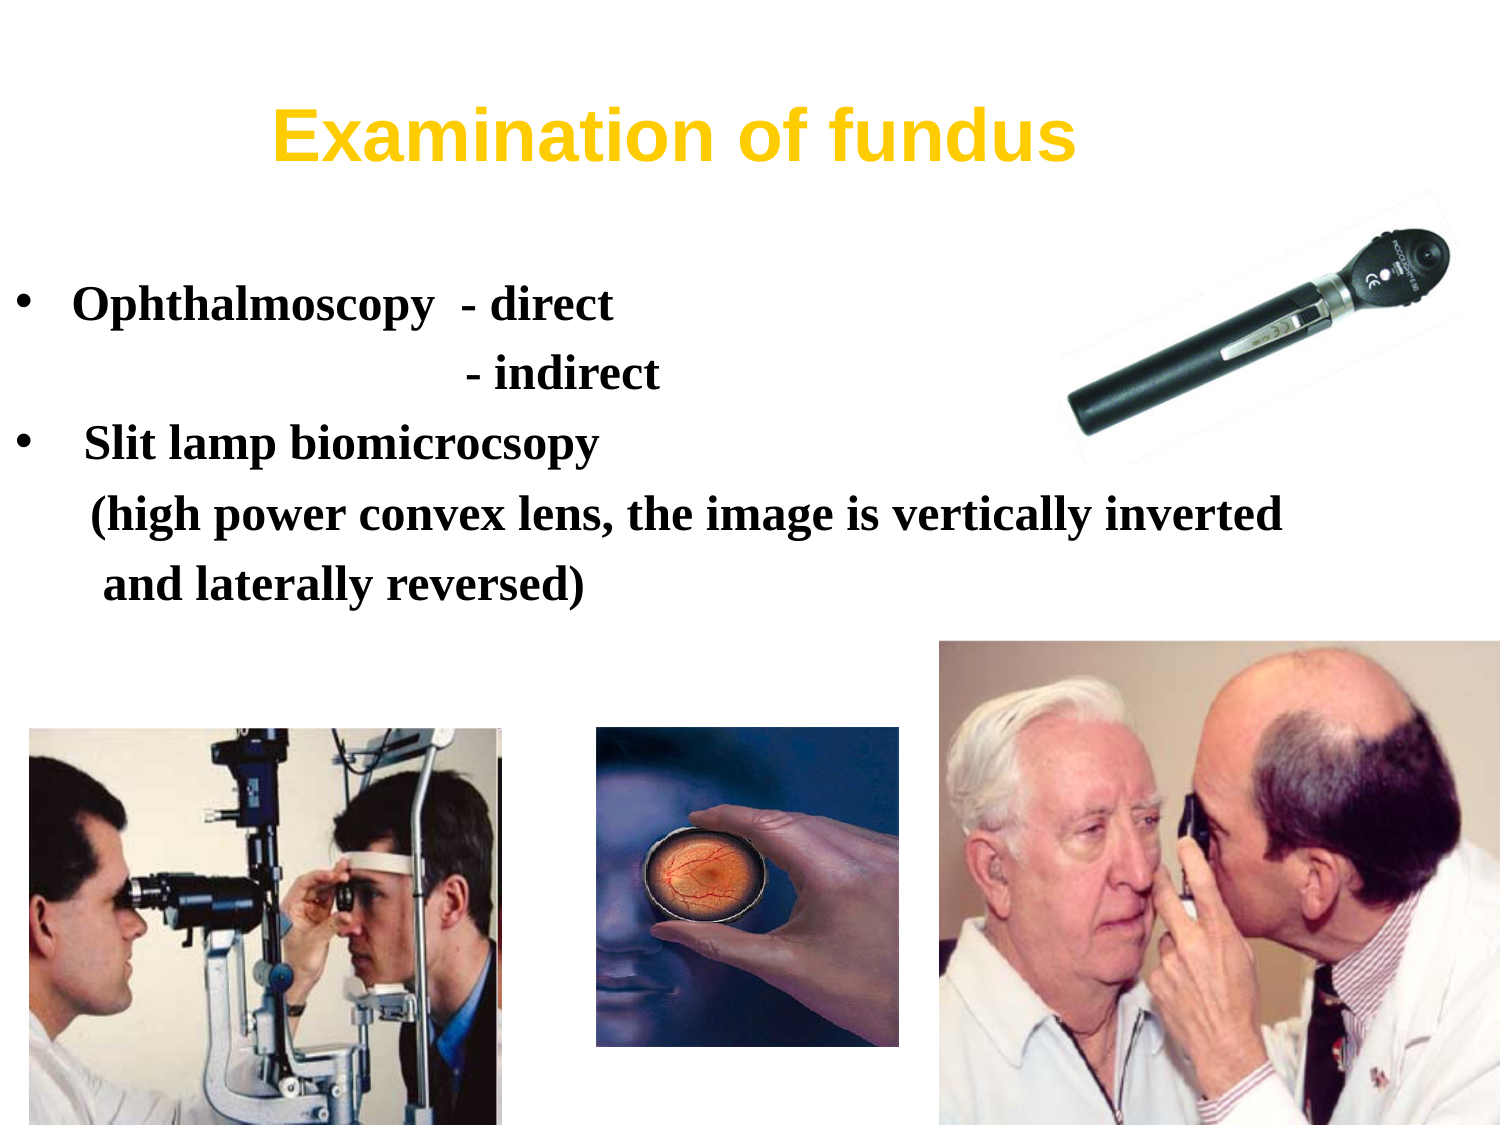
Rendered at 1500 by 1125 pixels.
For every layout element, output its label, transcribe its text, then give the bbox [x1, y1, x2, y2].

picture [977, 602, 1462, 1125]
title Examination of fundus [0, 37, 1350, 226]
list Ophthalmoscopy - direct - indirect Slit lamp biomicrocsopy (high power convex lens, the image is vertically inverted and laterally reversed) [0, 262, 1350, 1005]
picture [1058, 172, 1459, 466]
picture [596, 727, 899, 1048]
picture [29, 727, 502, 1125]
